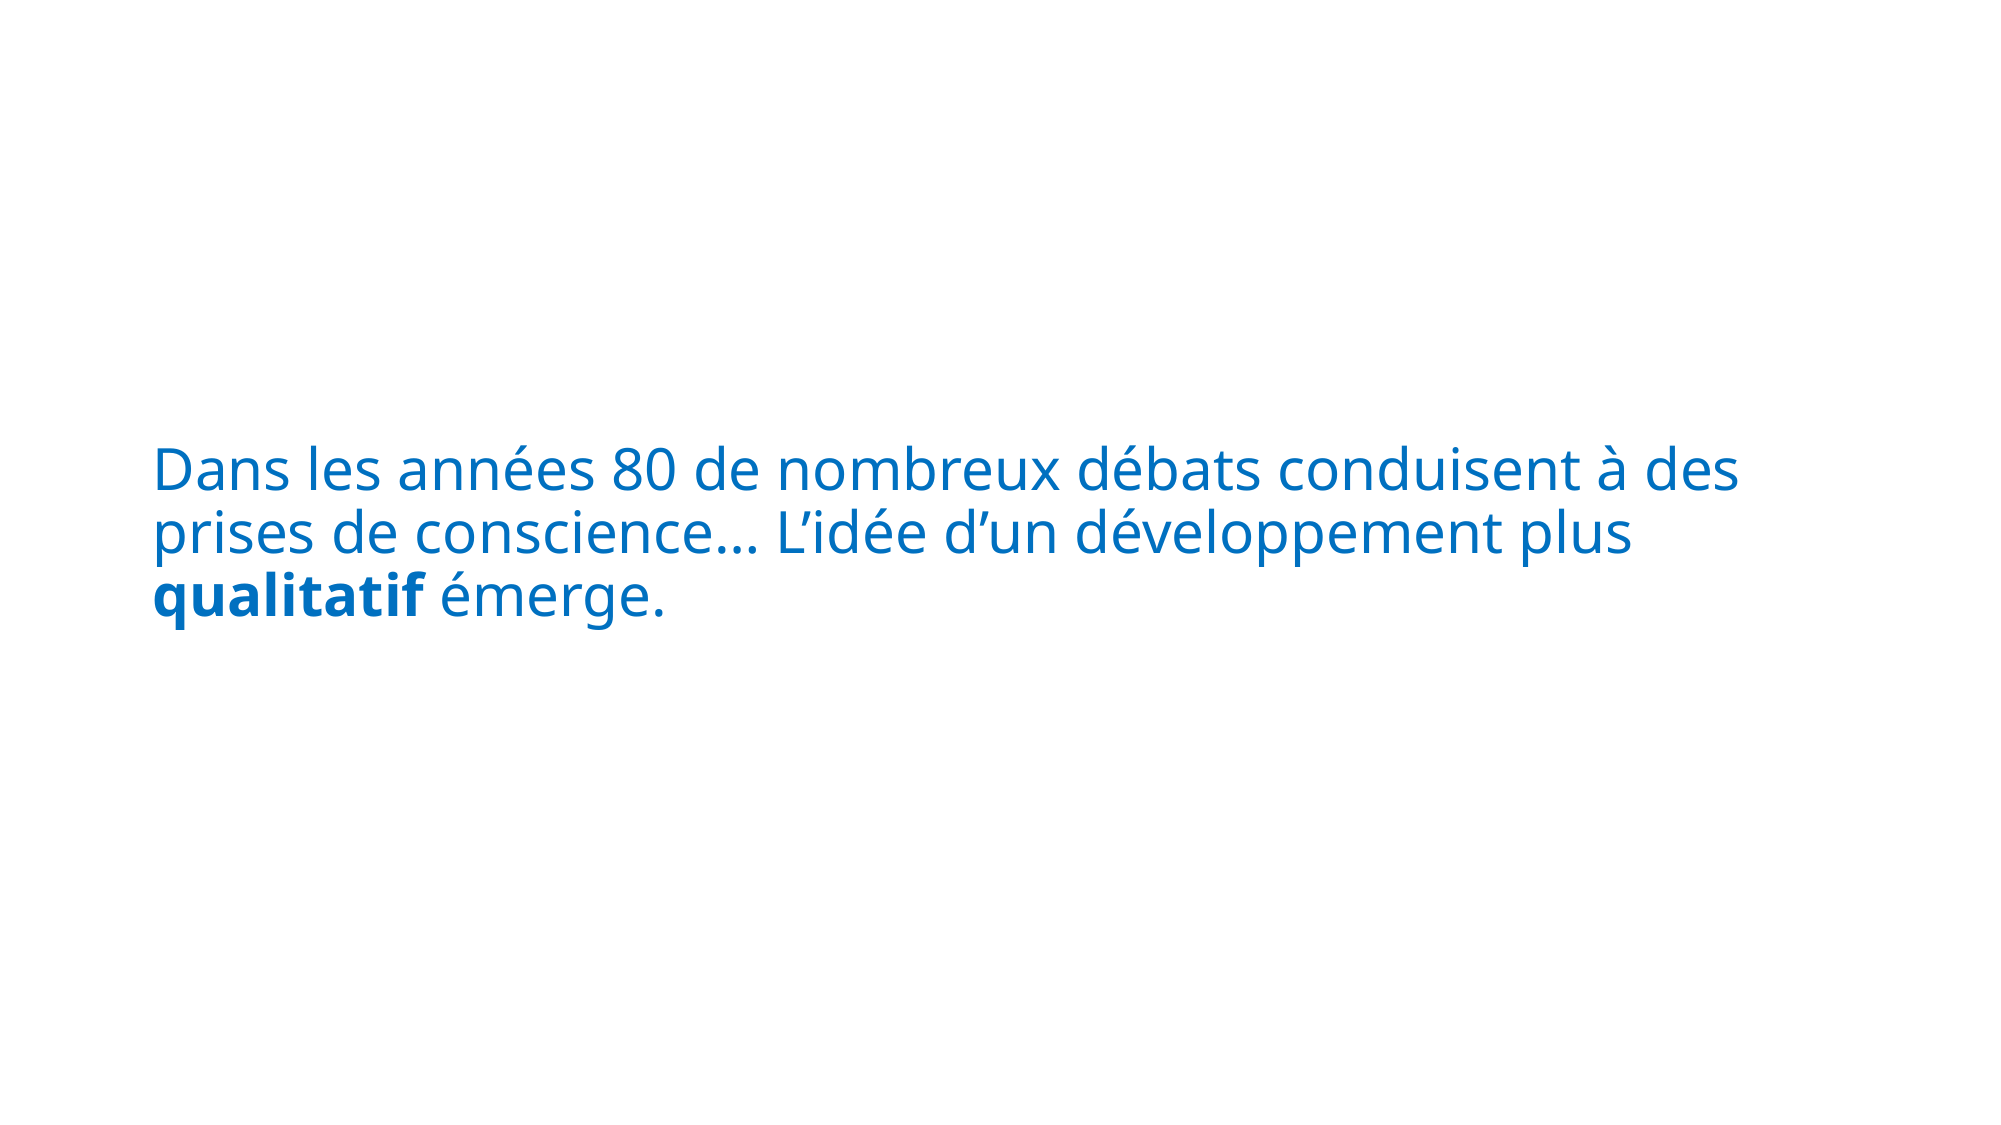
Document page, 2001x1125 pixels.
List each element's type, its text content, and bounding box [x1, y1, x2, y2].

title Dans les années 80 de nombreux débats conduisent à des prises de conscience… L’idée d’un développement plus qualitatif émerge. [137, 59, 1863, 961]
